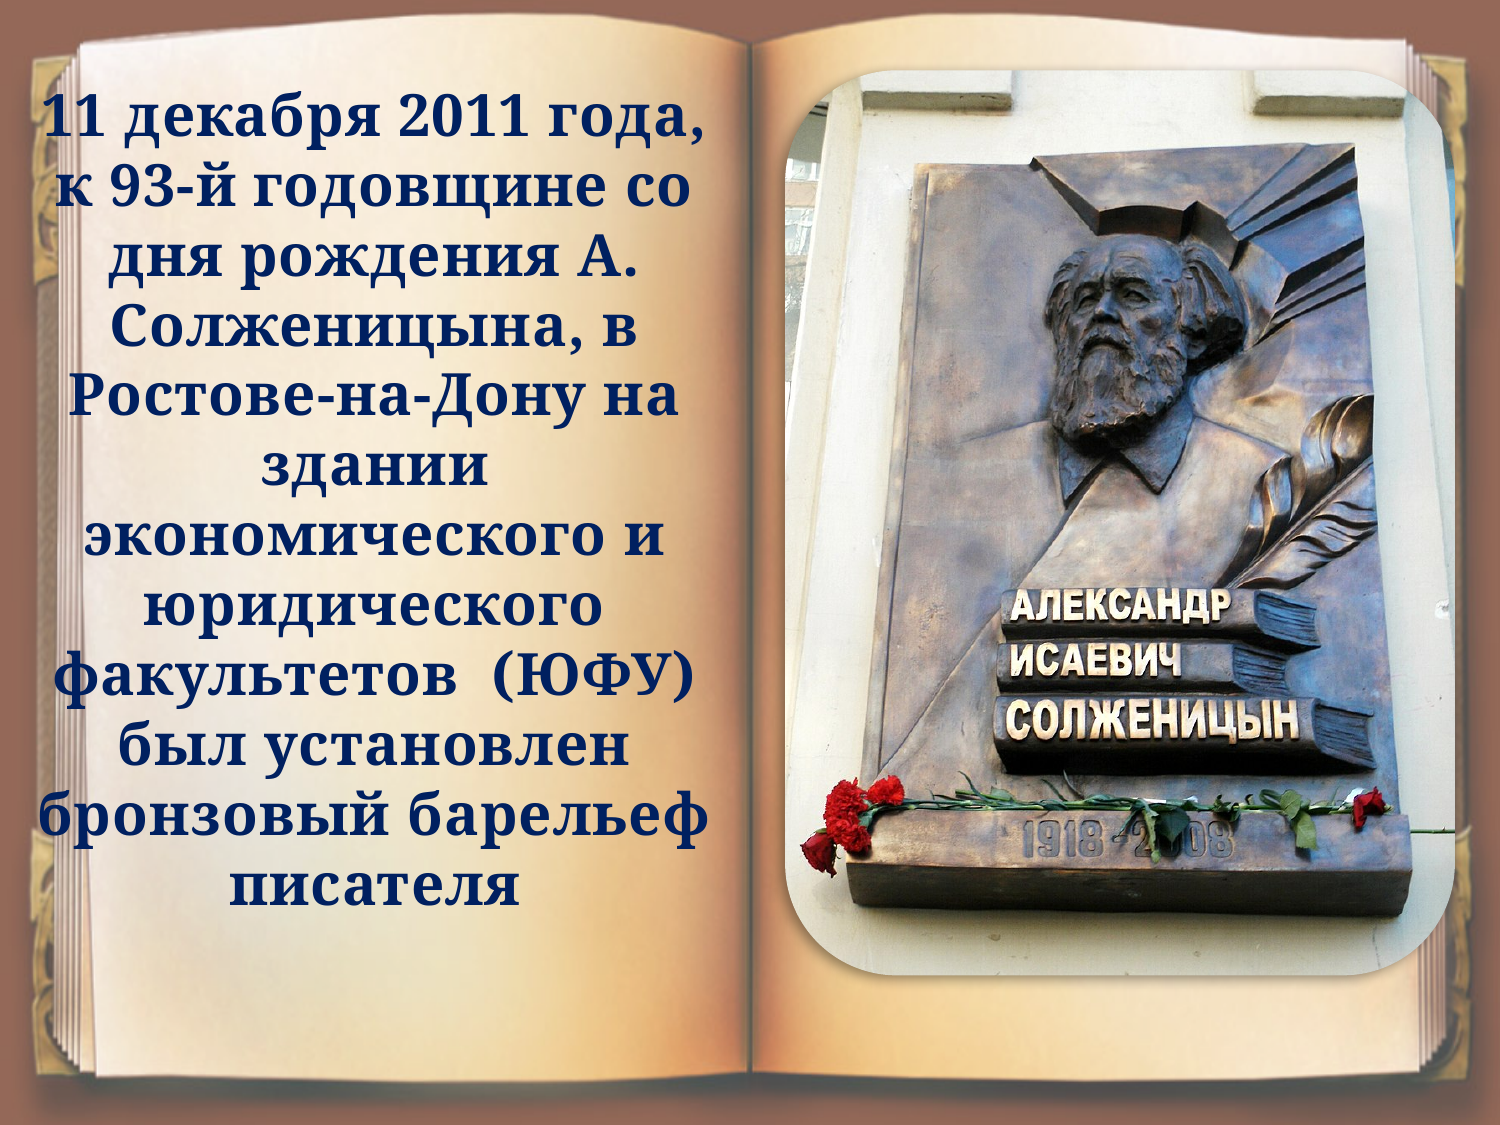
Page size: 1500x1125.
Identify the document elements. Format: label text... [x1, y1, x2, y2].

text_box 11 декабря 2011 года, к 93-й годовщине со дня рождения А. Солженицына, в Ростове-на-Дону на здании экономического и юридического факультетов (ЮФУ) был установлен бронзовый барельеф писателя [0, 70, 750, 925]
picture [784, 70, 1456, 976]
